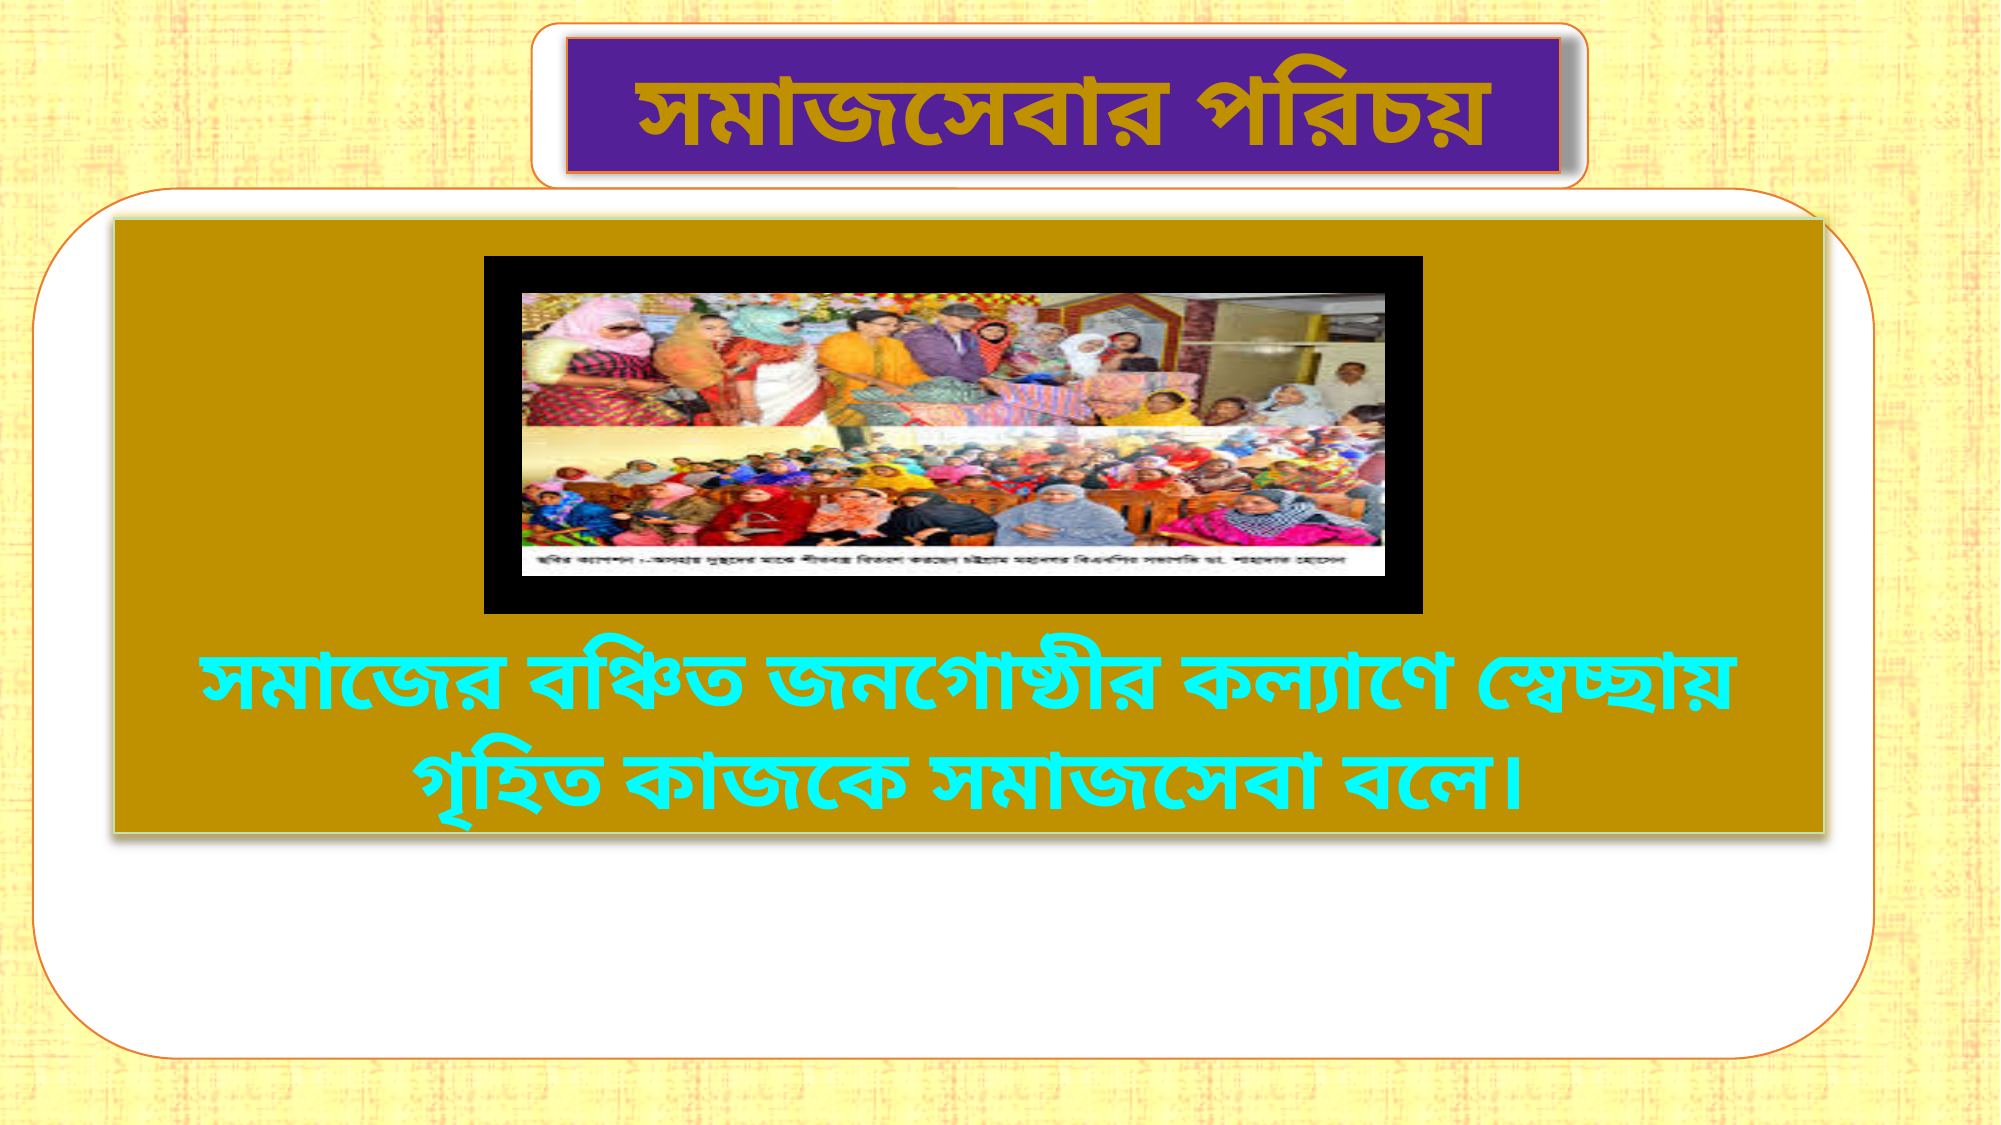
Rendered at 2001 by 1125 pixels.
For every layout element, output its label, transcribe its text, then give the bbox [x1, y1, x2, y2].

picture [0, 0, 2001, 1125]
text_box [530, 22, 1584, 187]
text_box সমাজের বঞ্চিত জনগোষ্ঠীর কল্যাণে স্বেচ্ছায় গৃহিত কাজকে সমাজসেবা বলে। [113, 217, 1825, 834]
text_box [31, 187, 1876, 1060]
text_box সমাজসেবার পরিচয় [566, 37, 1561, 174]
